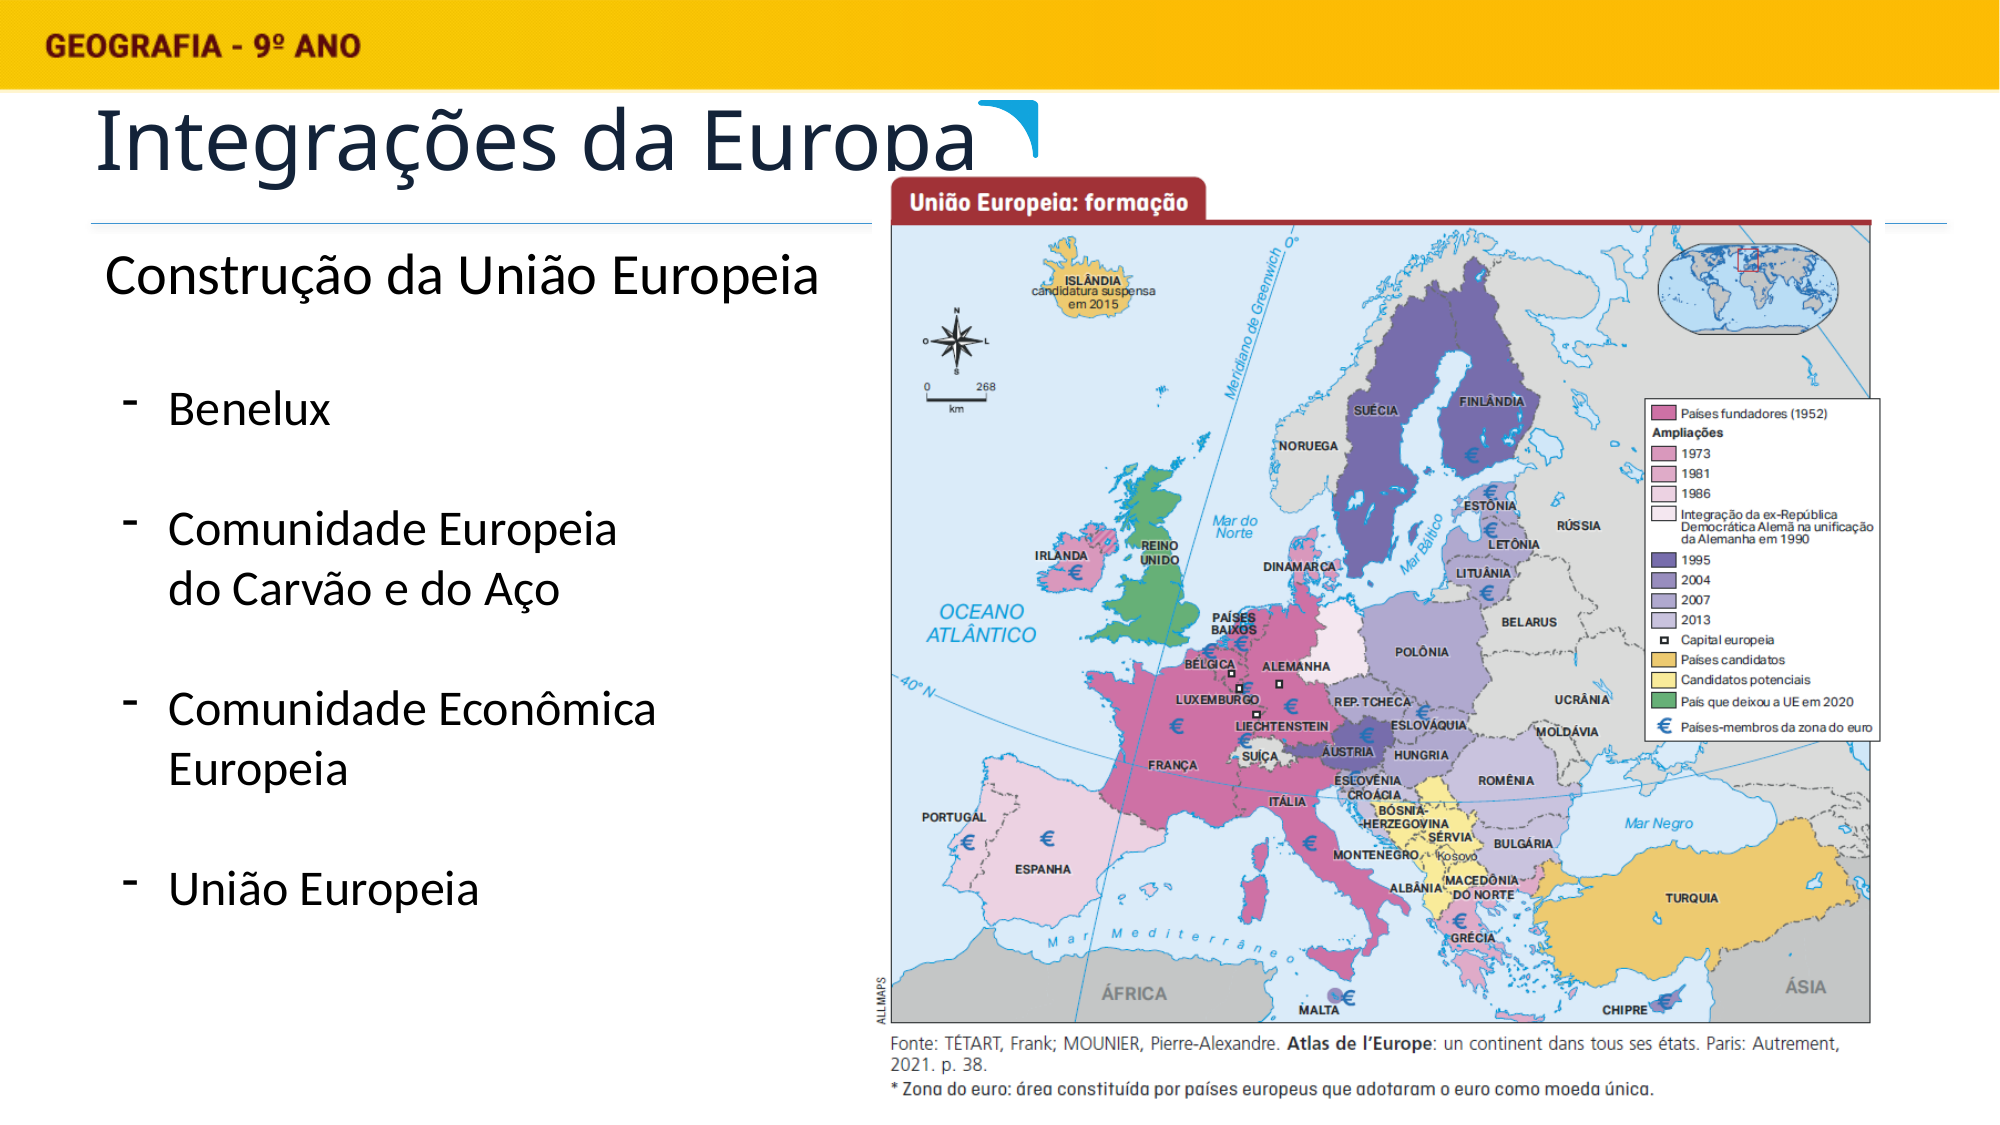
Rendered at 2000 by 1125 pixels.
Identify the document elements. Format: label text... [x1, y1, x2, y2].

picture [872, 171, 1885, 1102]
text_box Construção da União Europeia [90, 233, 867, 314]
text_box Benelux Comunidade Europeia do Carvão e do Aço Comunidade Econômica Europeia União Europeia [107, 368, 738, 923]
text_box Integrações da Europa [80, 104, 968, 195]
picture [0, 0, 2000, 93]
picture [973, 96, 1041, 165]
